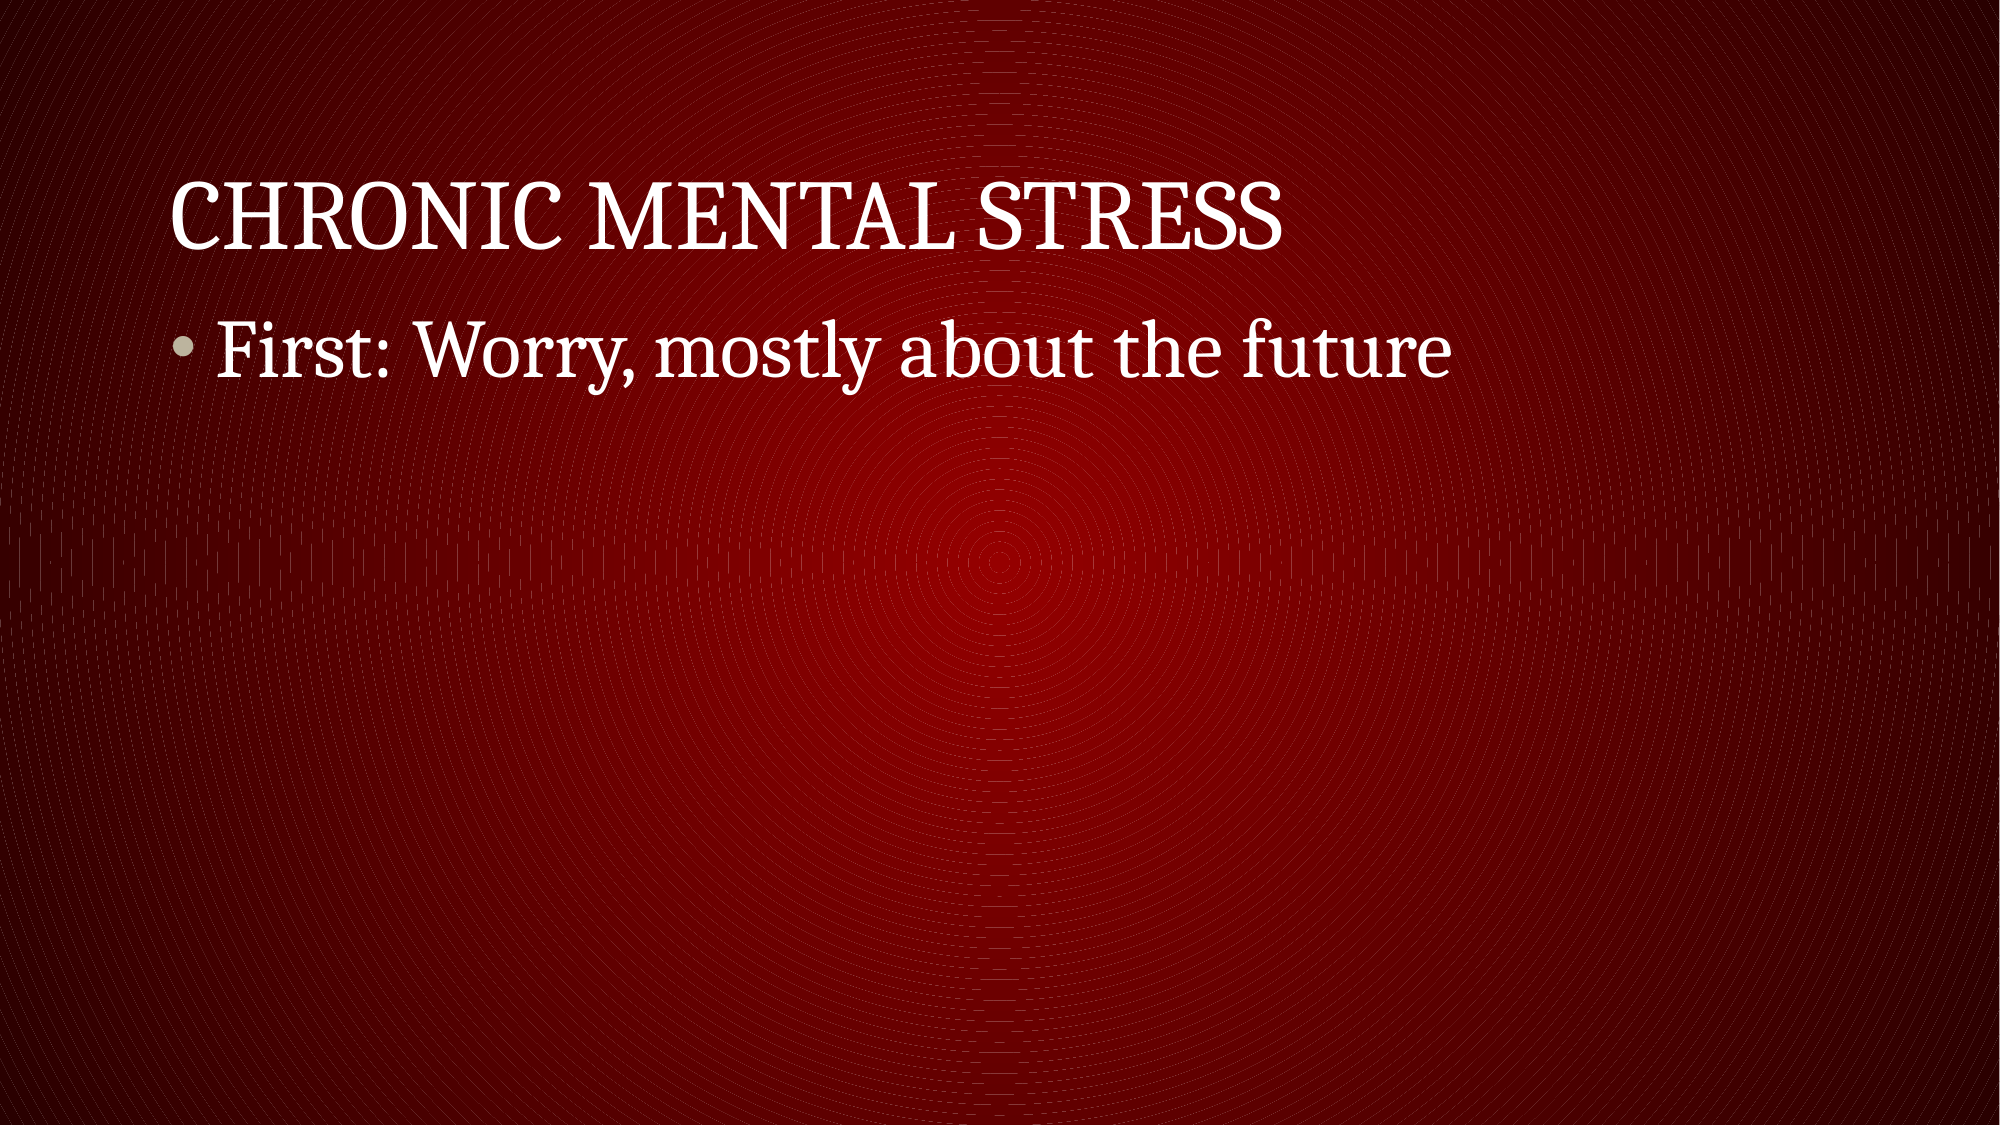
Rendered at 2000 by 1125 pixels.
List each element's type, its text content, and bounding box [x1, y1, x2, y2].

list First: Worry, mostly about the future [149, 295, 1850, 1030]
title Chronic Mental Stress [149, 79, 1850, 280]
